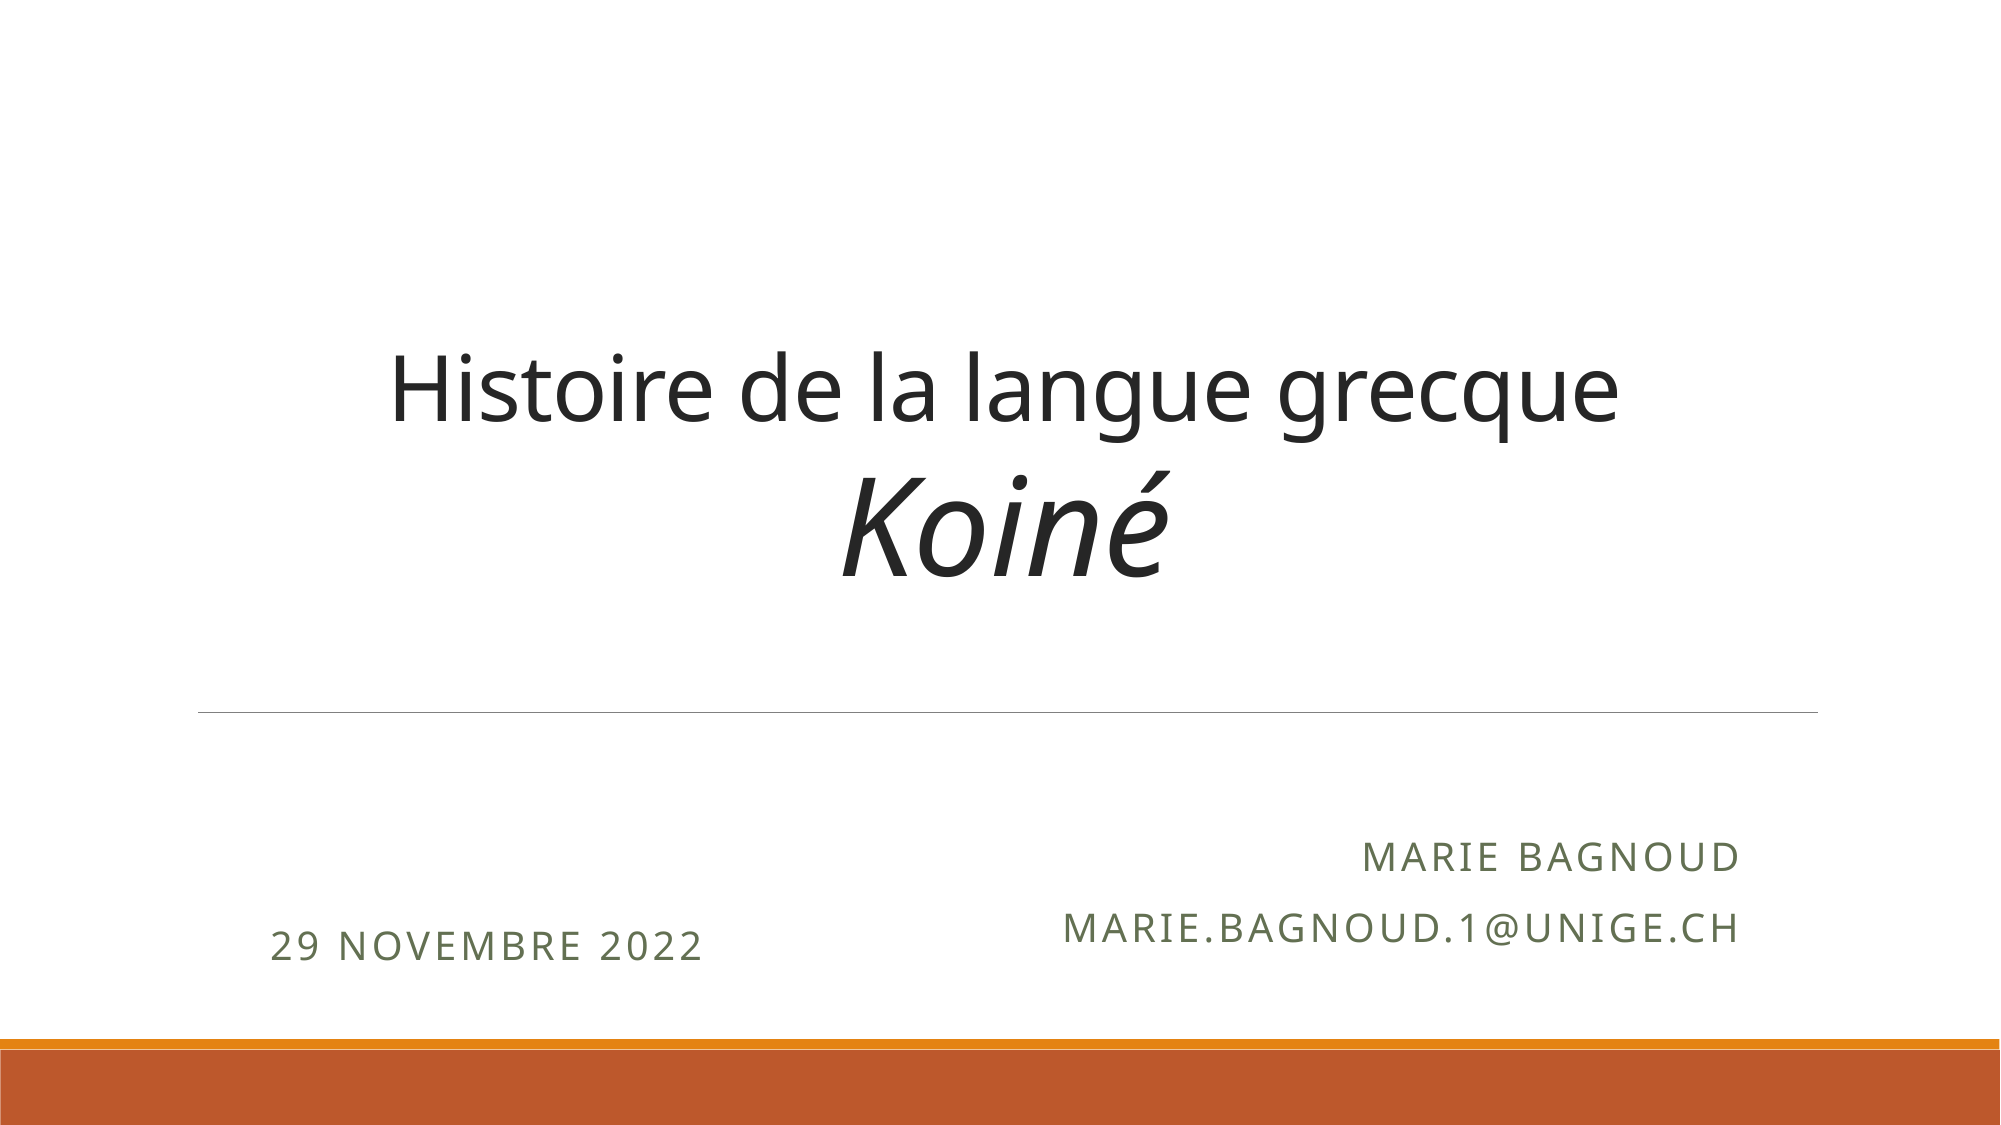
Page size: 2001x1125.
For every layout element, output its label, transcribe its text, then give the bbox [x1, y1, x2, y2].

subtitle 29 novembre 2022 Marie bagnoud Marie.bagnoud.1@unige.ch [255, 829, 1755, 993]
title Histoire de la langue grecque Koiné [180, 124, 1830, 612]
